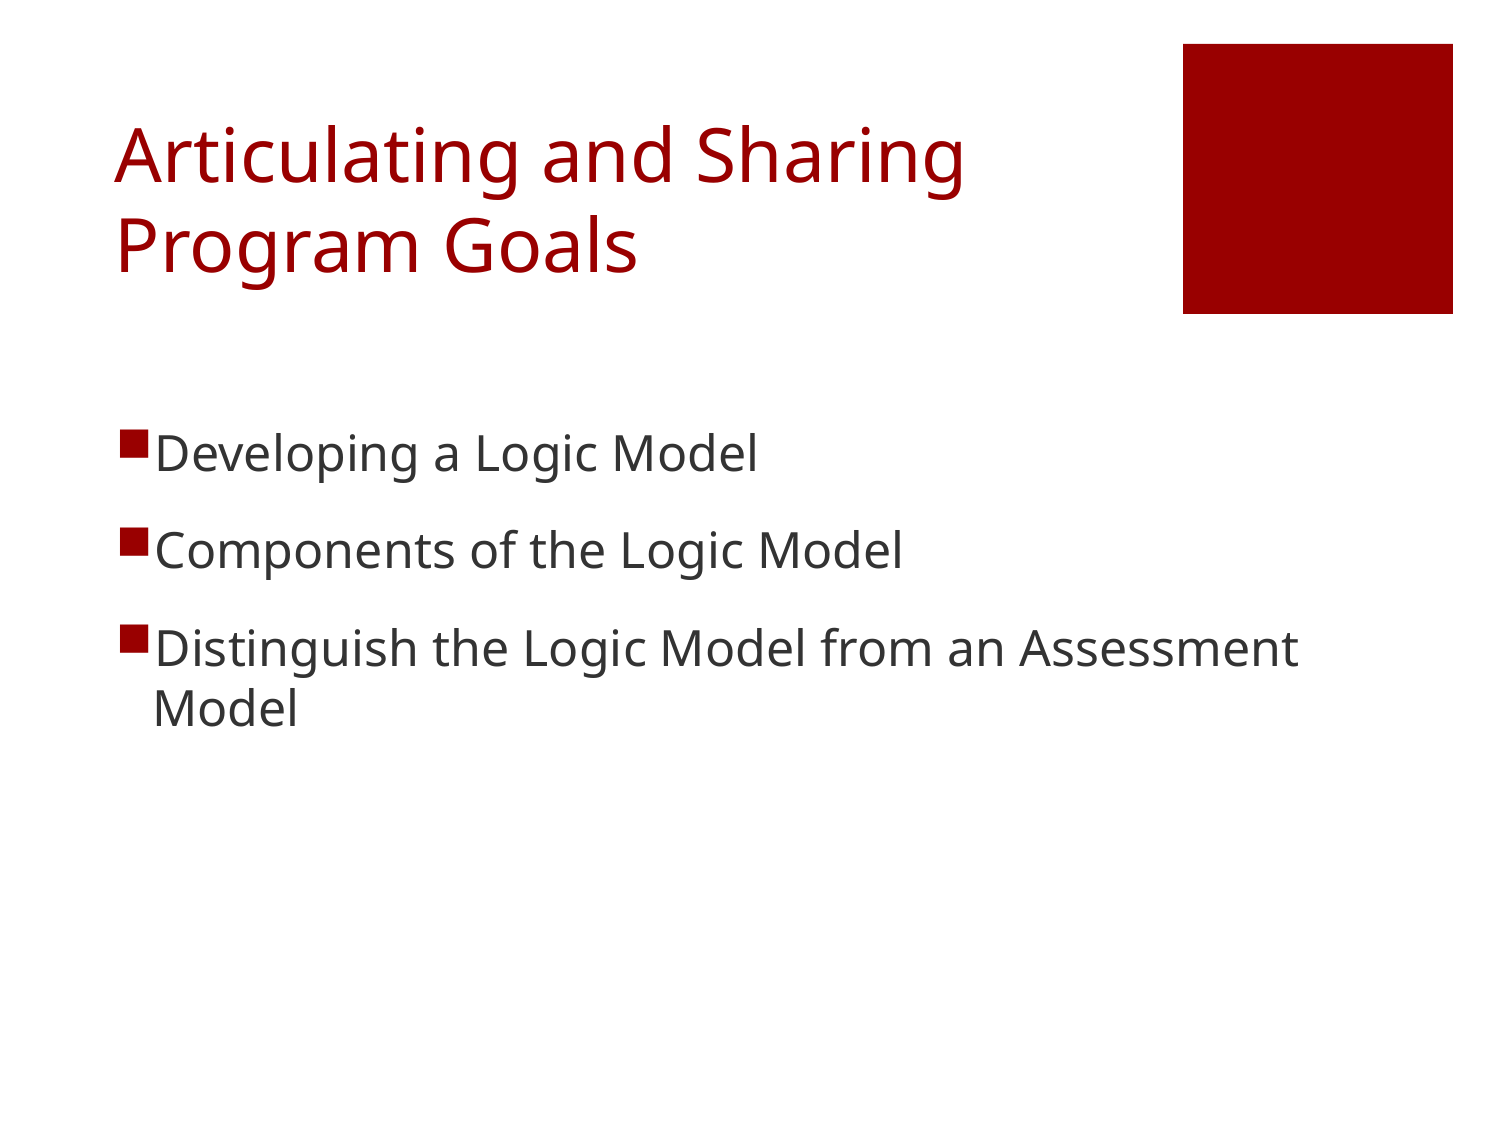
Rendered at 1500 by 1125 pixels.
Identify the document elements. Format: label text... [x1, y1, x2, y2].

title Articulating and Sharing Program Goals [99, 45, 1066, 295]
list Developing a Logic Model Components of the Logic Model Distinguish the Logic Model from an Assessment Model [99, 316, 1400, 938]
